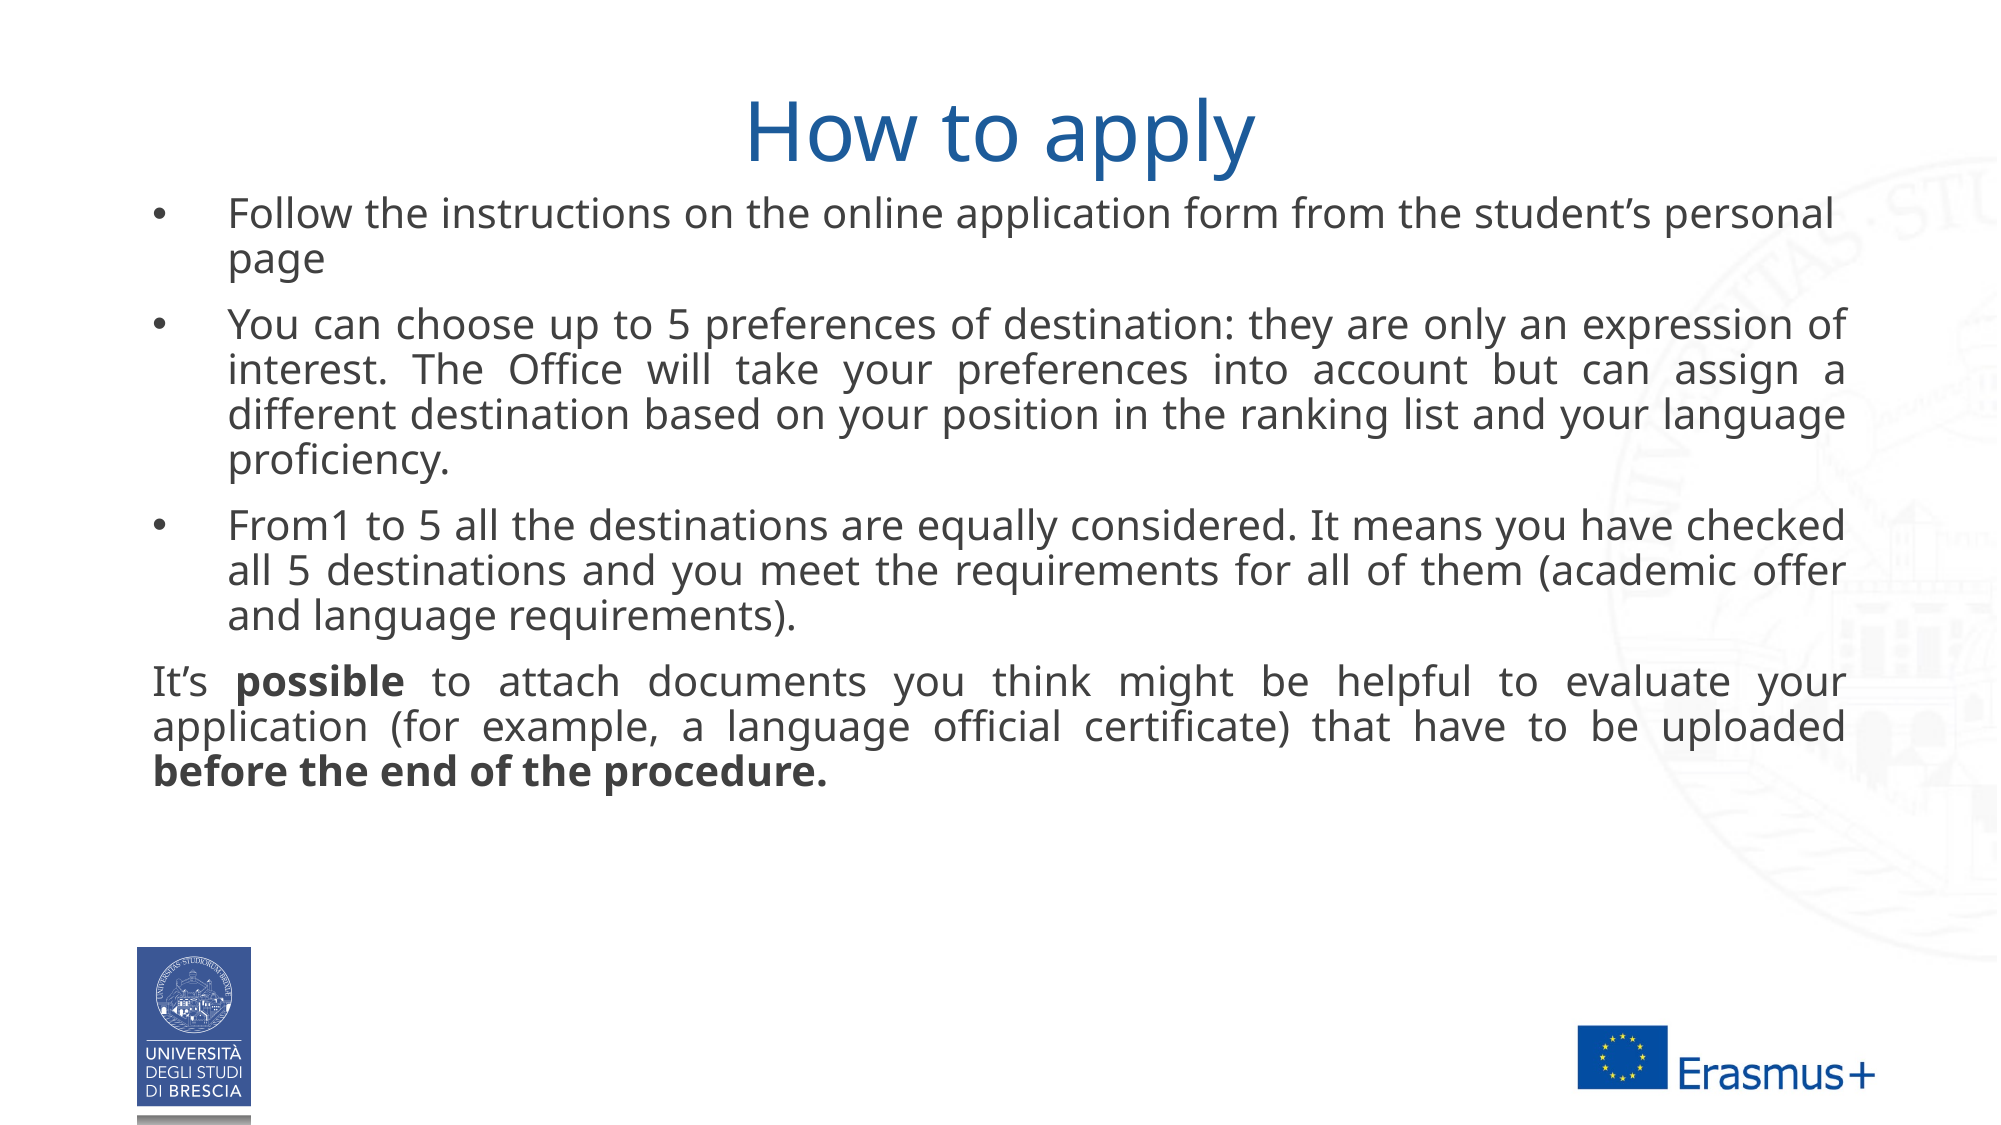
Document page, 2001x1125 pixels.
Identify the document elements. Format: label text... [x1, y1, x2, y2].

title How to apply [137, 69, 1863, 185]
picture [1559, 0, 1997, 1125]
picture [137, 1056, 251, 1125]
list Follow the instructions on the online application form from the student’s personal page You can choose up to 5 preferences of destination: they are only an expression of interest. The Office will take your preferences into account but can assign a different destination based on your position in the ranking list and your language proficiency. From1 to 5 all the destinations are equally considered. It means you have checked all 5 destinations and you meet the requirements for all of them (academic offer and language requirements). It’s possible to attach documents you think might be helpful to evaluate your application (for example, a language official certificate) that have to be uploaded before the end of the procedure. [137, 185, 1863, 1056]
